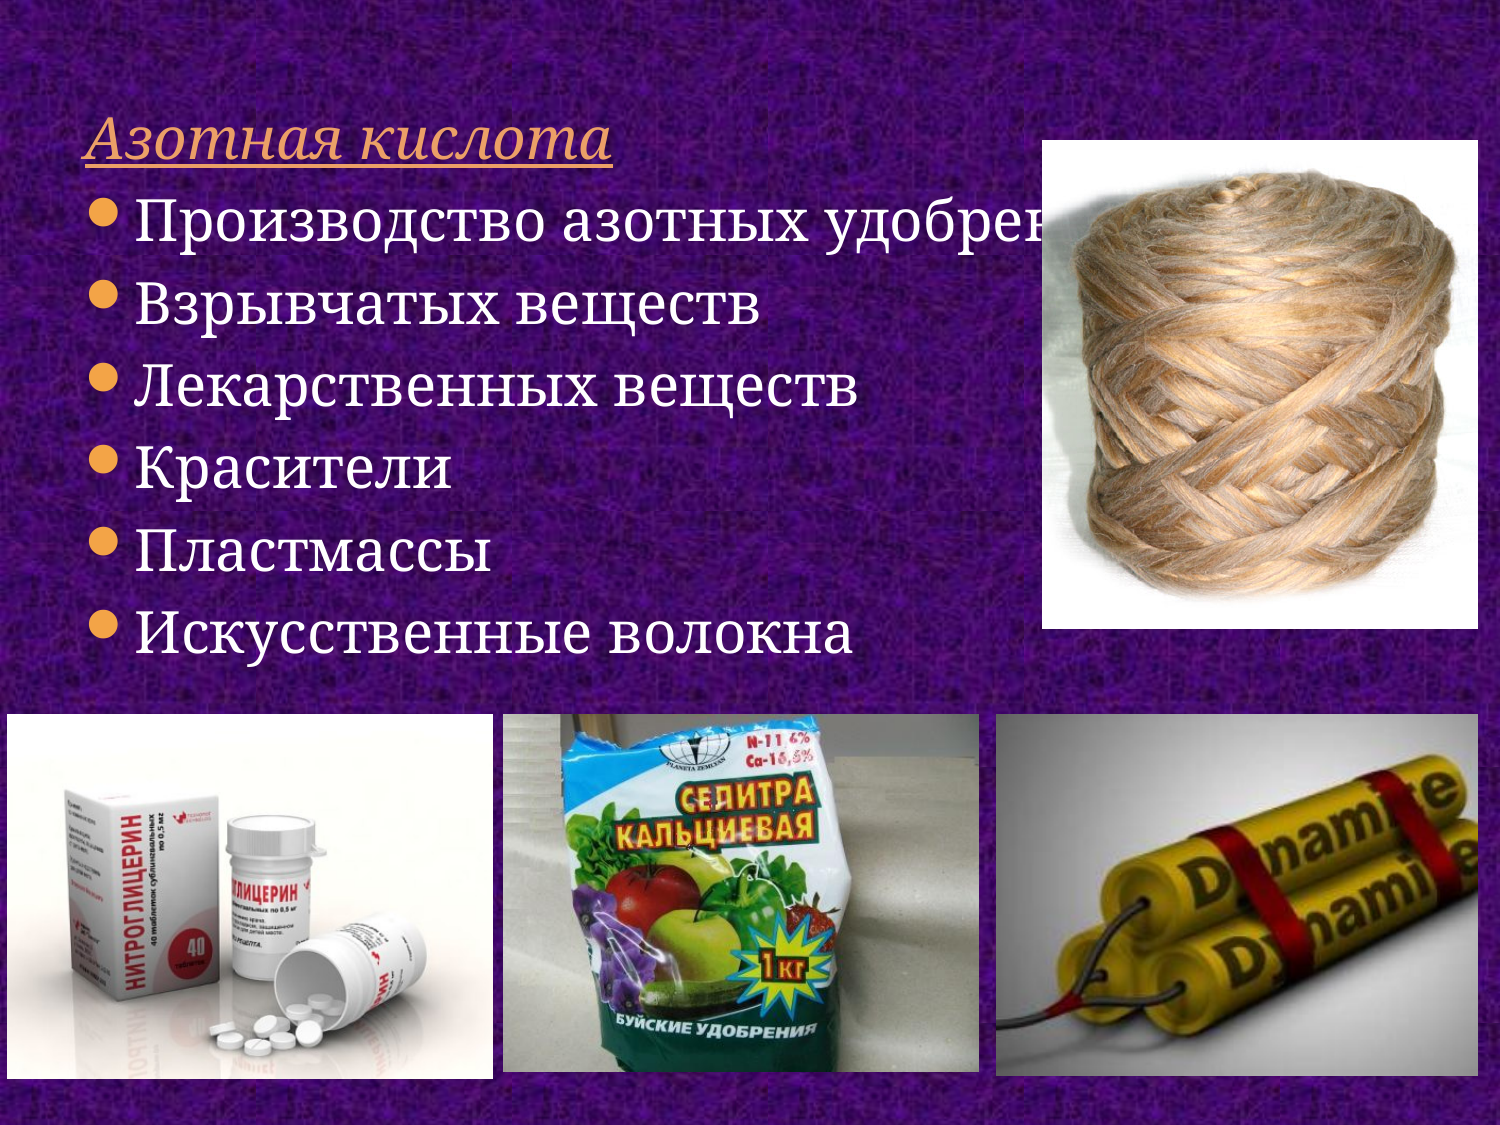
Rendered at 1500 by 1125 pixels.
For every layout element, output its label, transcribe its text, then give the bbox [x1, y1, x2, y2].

list Азотная кислота Производство азотных удобрений Взрывчатых веществ Лекарственных веществ Красители Пластмассы Искусственные волокна [70, 93, 1421, 711]
picture [0, 0, 1500, 1125]
